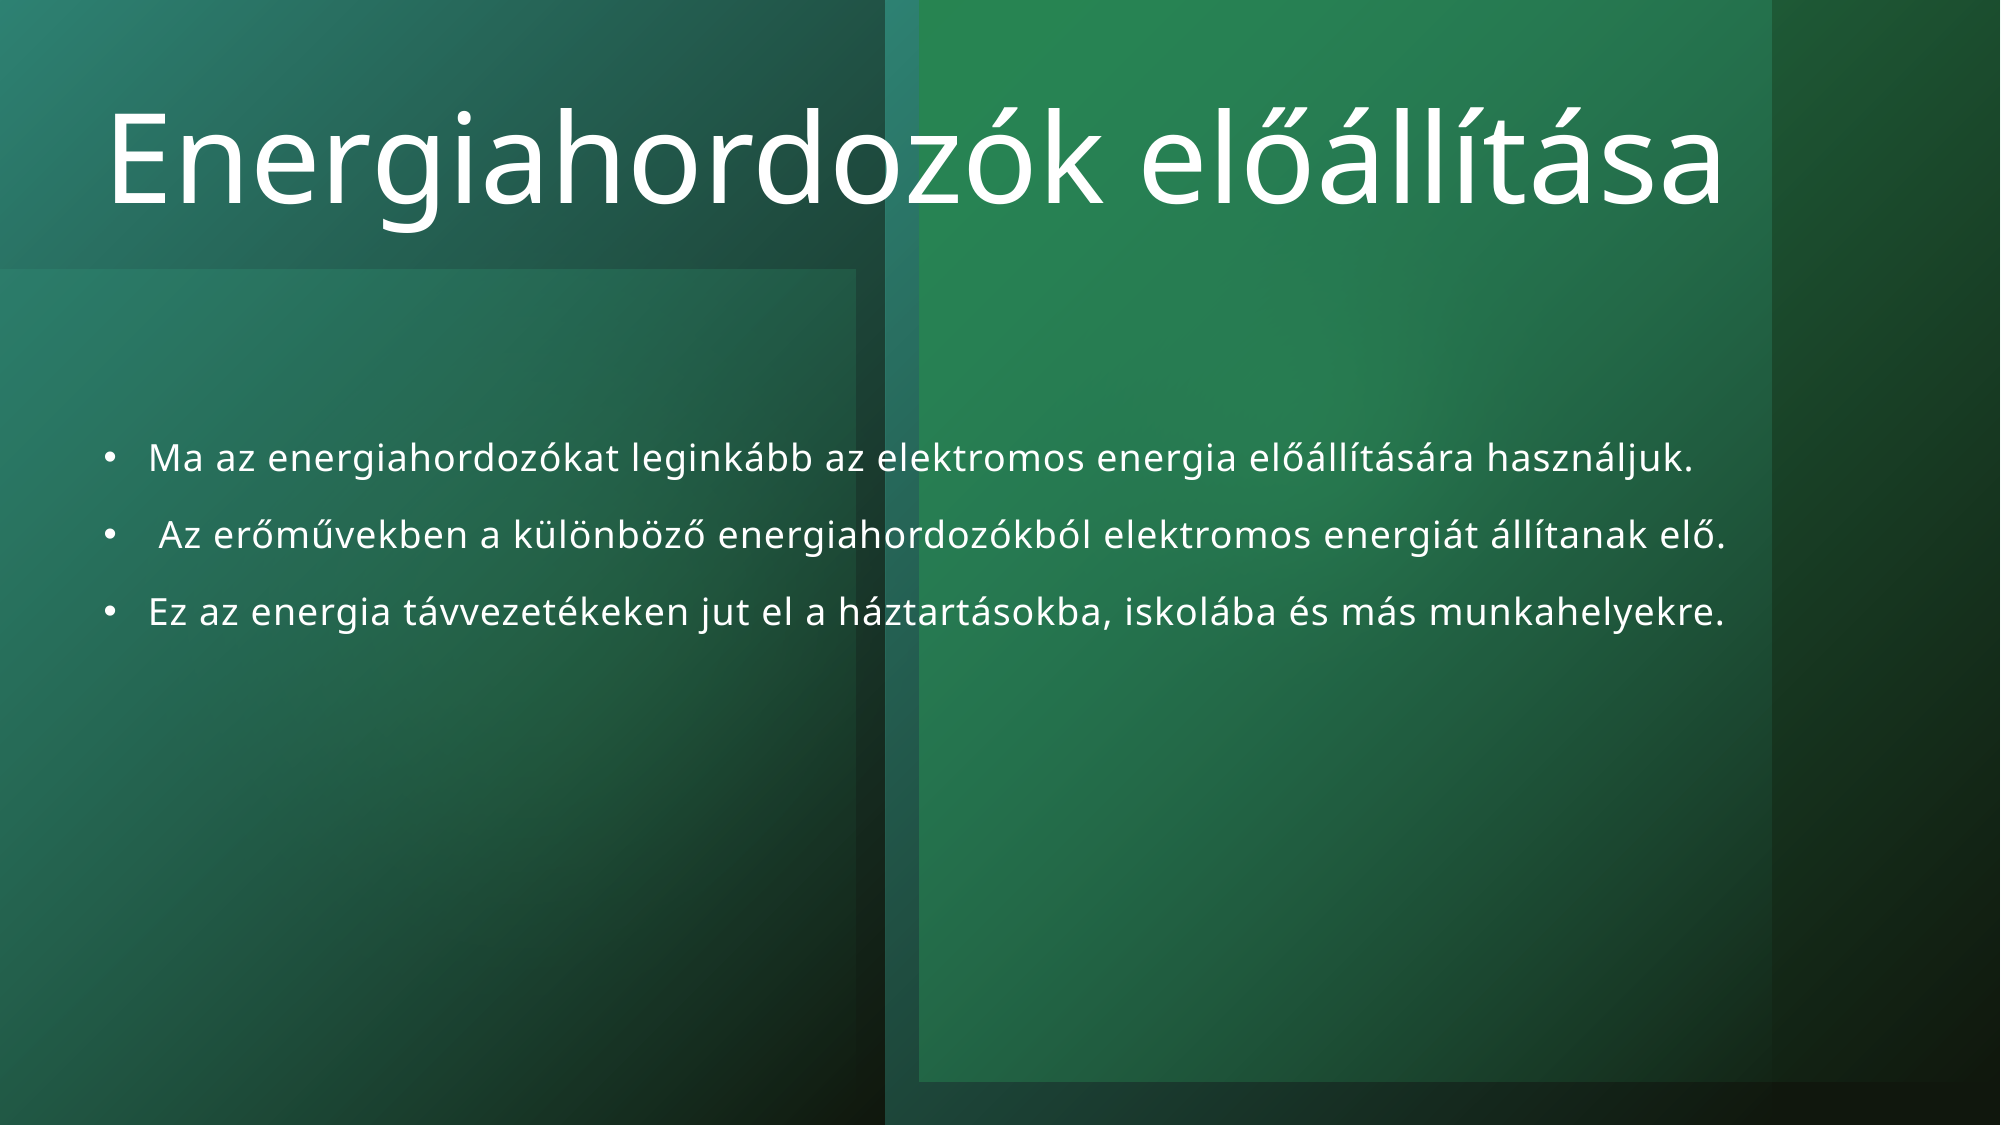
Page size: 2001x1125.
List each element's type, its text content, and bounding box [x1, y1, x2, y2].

list Ma az energiahordozókat leginkább az elektromos energia előállítására használjuk. Az erőművekben a különböző energiahordozókból elektromos energiát állítanak elő. Ez az energia távvezetékeken jut el a háztartásokba, iskolába és más munkahelyekre. [88, 414, 1910, 1035]
title Energiahordozók előállítása [88, 88, 1910, 386]
